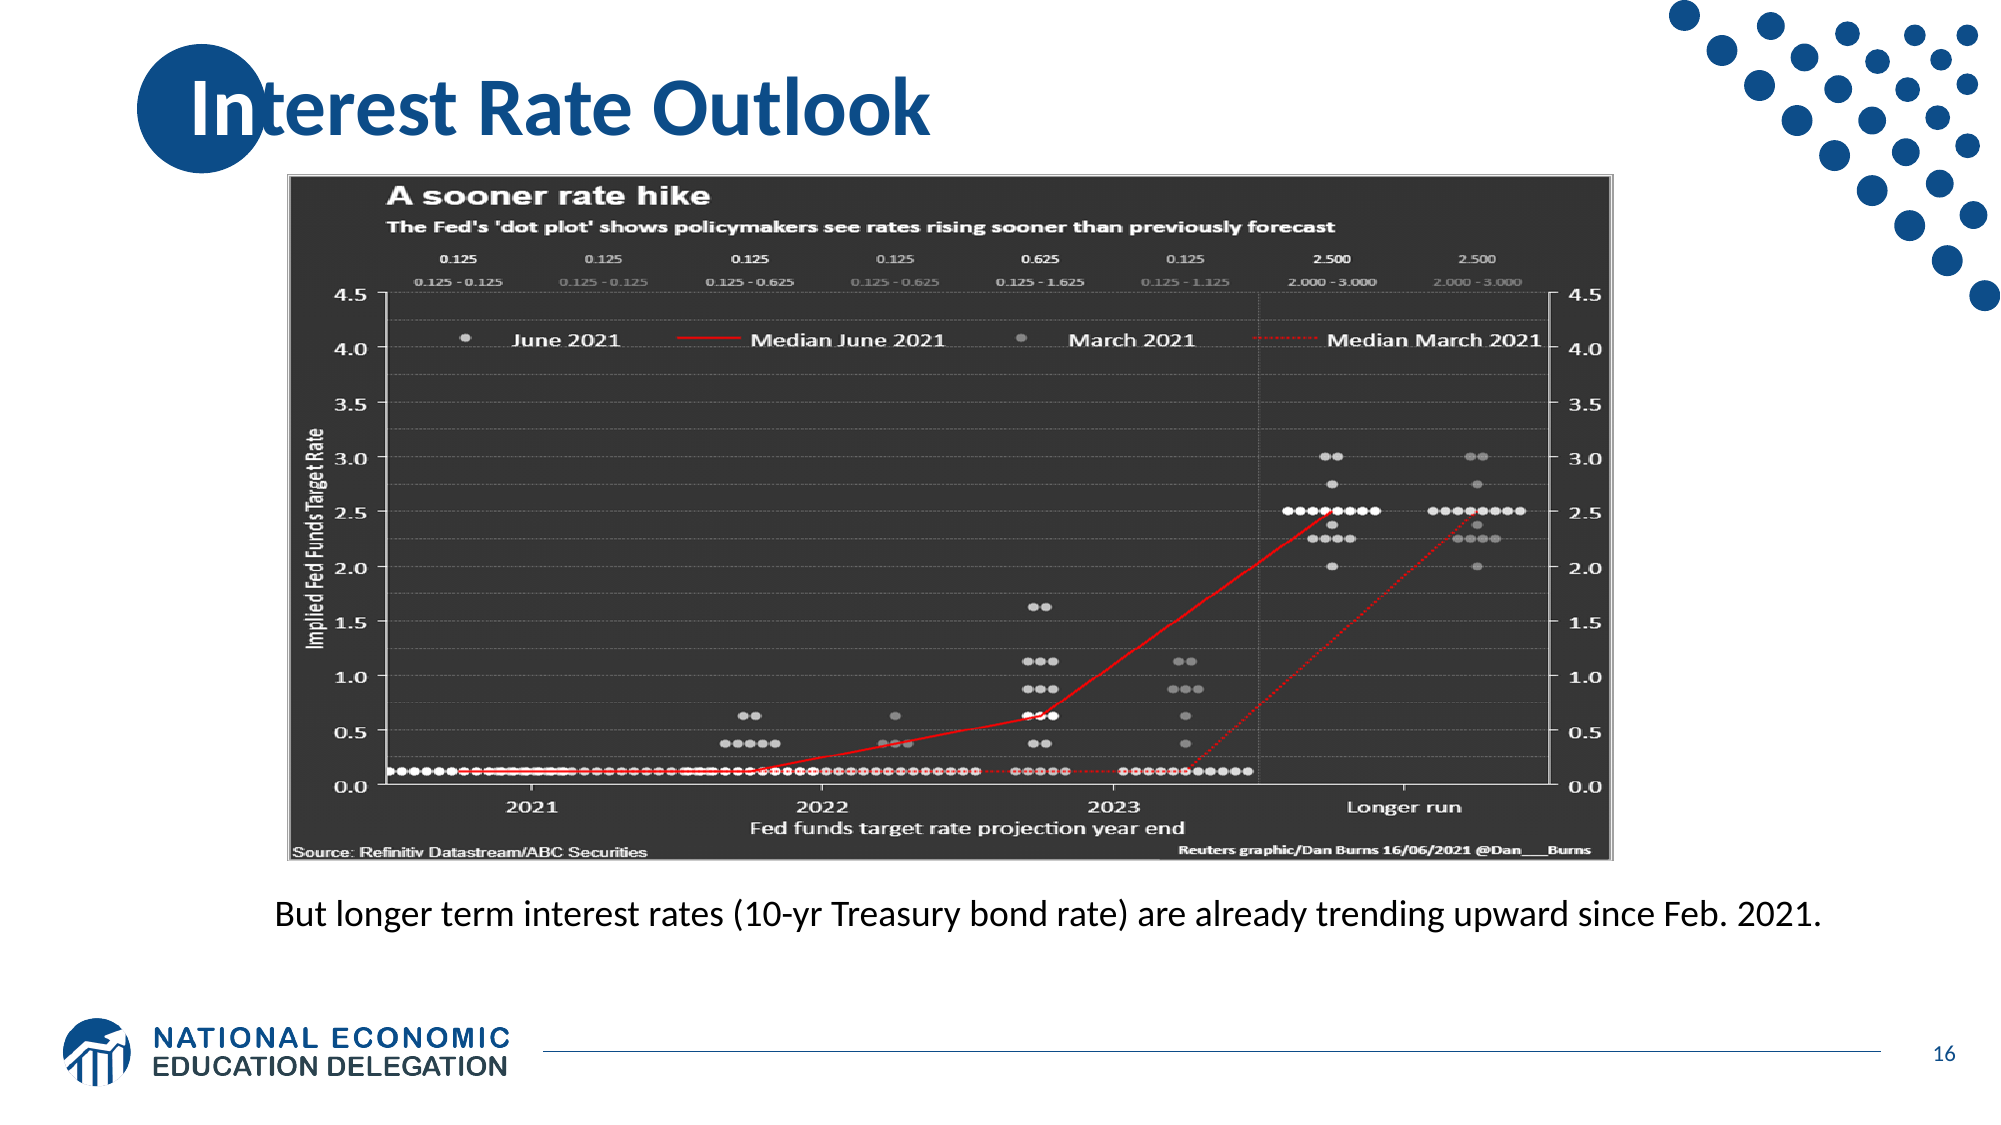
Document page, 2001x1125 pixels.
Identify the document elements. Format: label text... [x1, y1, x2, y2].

text_box But longer term interest rates (10-yr Treasury bond rate) are already trending upward since Feb. 2021. [259, 881, 1848, 941]
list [286, 174, 1614, 861]
title Interest Rate Outlook [137, 0, 1863, 218]
slide_number 16 [1521, 1022, 1972, 1082]
picture [55, 1013, 520, 1091]
